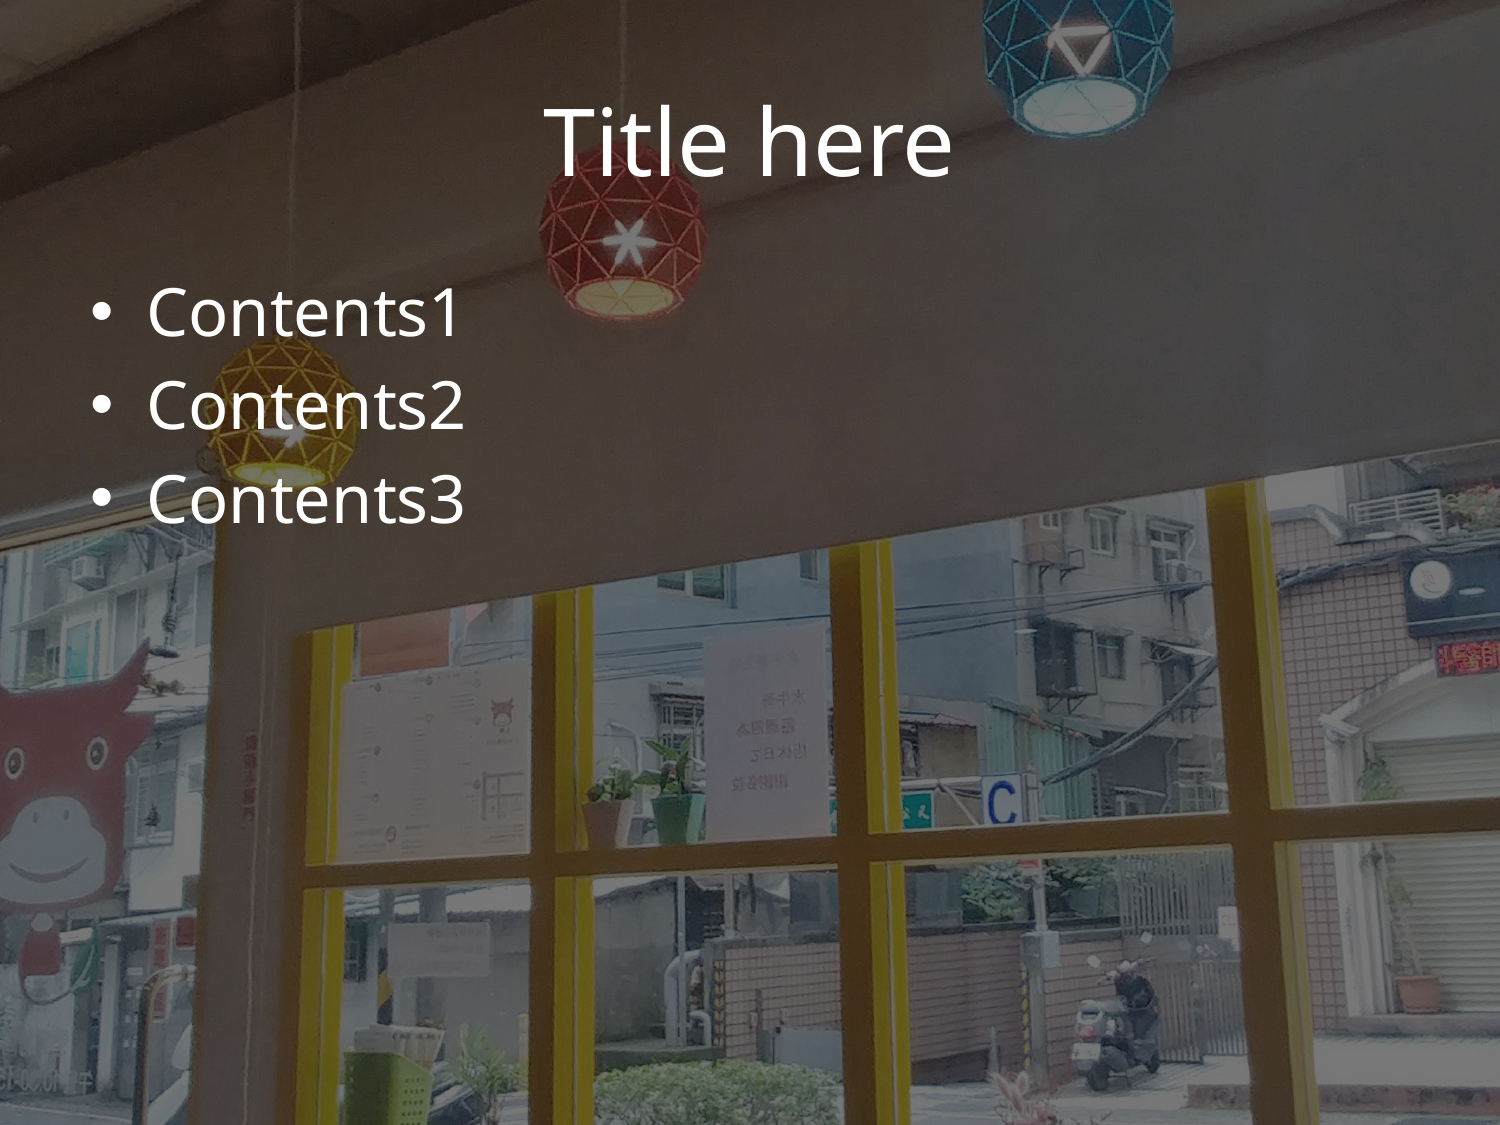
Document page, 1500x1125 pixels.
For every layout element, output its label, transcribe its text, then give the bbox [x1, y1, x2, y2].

list Contents1 Contents2 Contents3 [75, 262, 1425, 1005]
title Title here [75, 45, 1425, 233]
text_box [0, 0, 1500, 1125]
